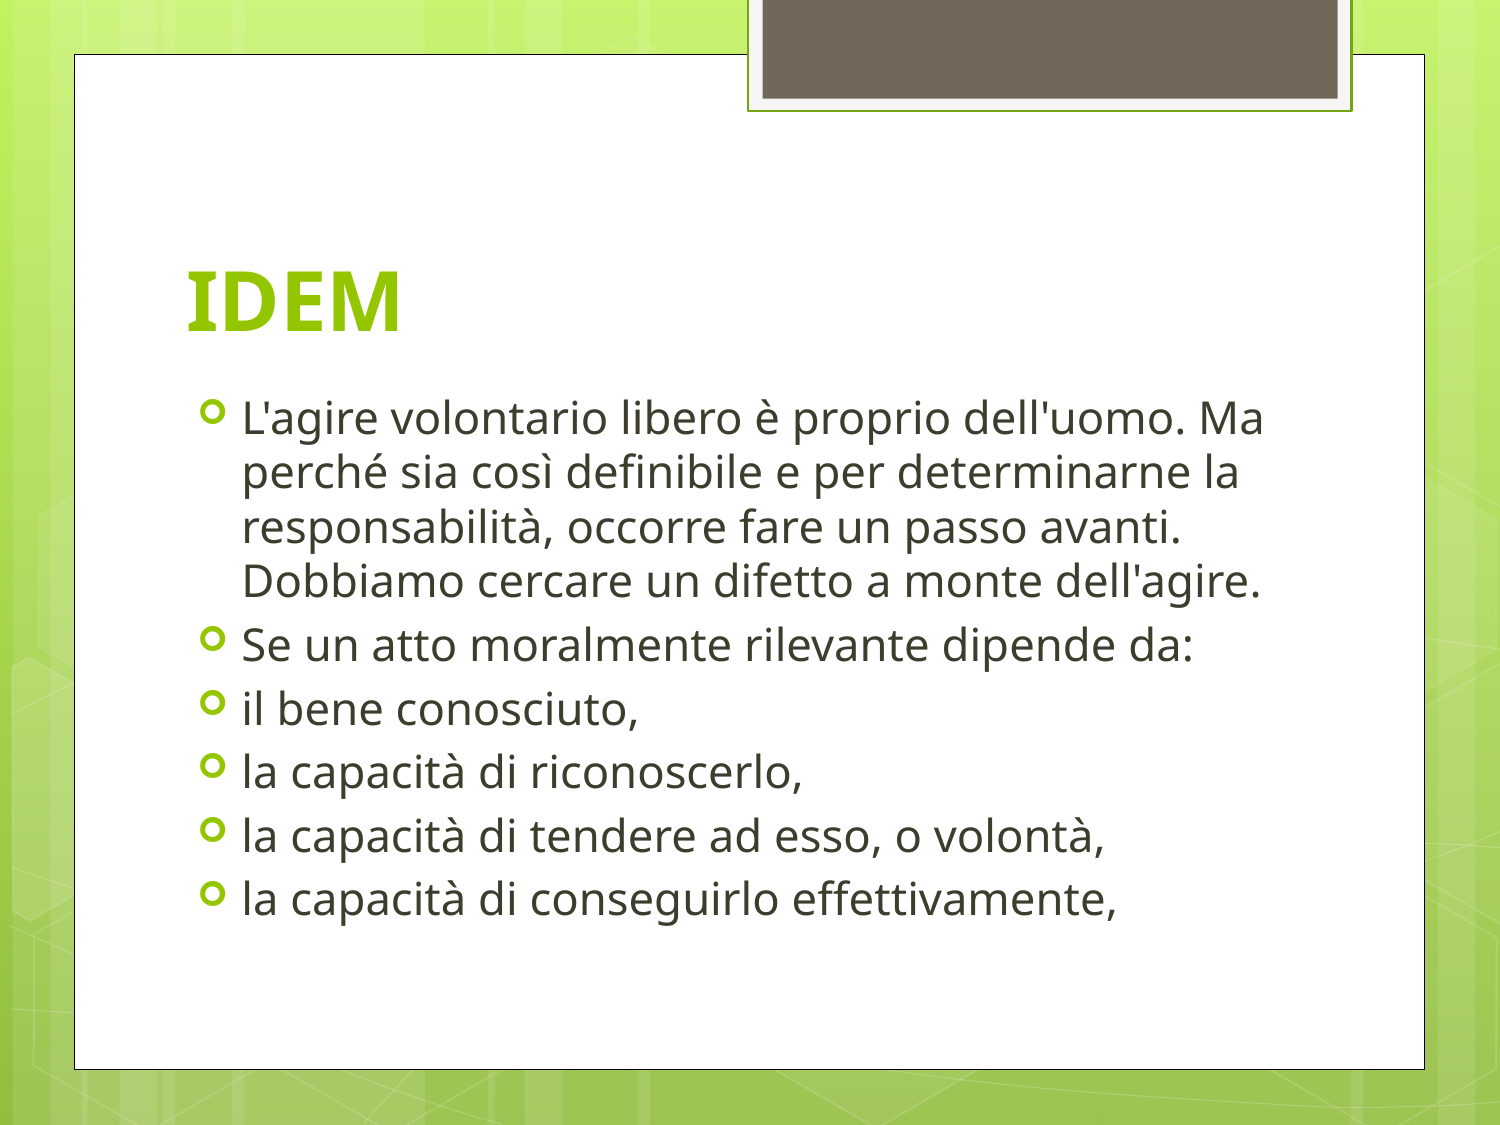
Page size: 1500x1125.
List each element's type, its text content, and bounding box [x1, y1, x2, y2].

title IDEM [171, 168, 1324, 357]
list L'agire volontario libero è proprio dell'uomo. Ma perché sia così definibile e per determinarne la responsabilità, occorre fare un passo avanti. Dobbiamo cercare un difetto a monte dell'agire. Se un atto moralmente rilevante dipende da: il bene conosciuto, la capacità di riconoscerlo, la capacità di tendere ad esso, o volontà, la capacità di conseguirlo effettivamente, [171, 381, 1283, 957]
